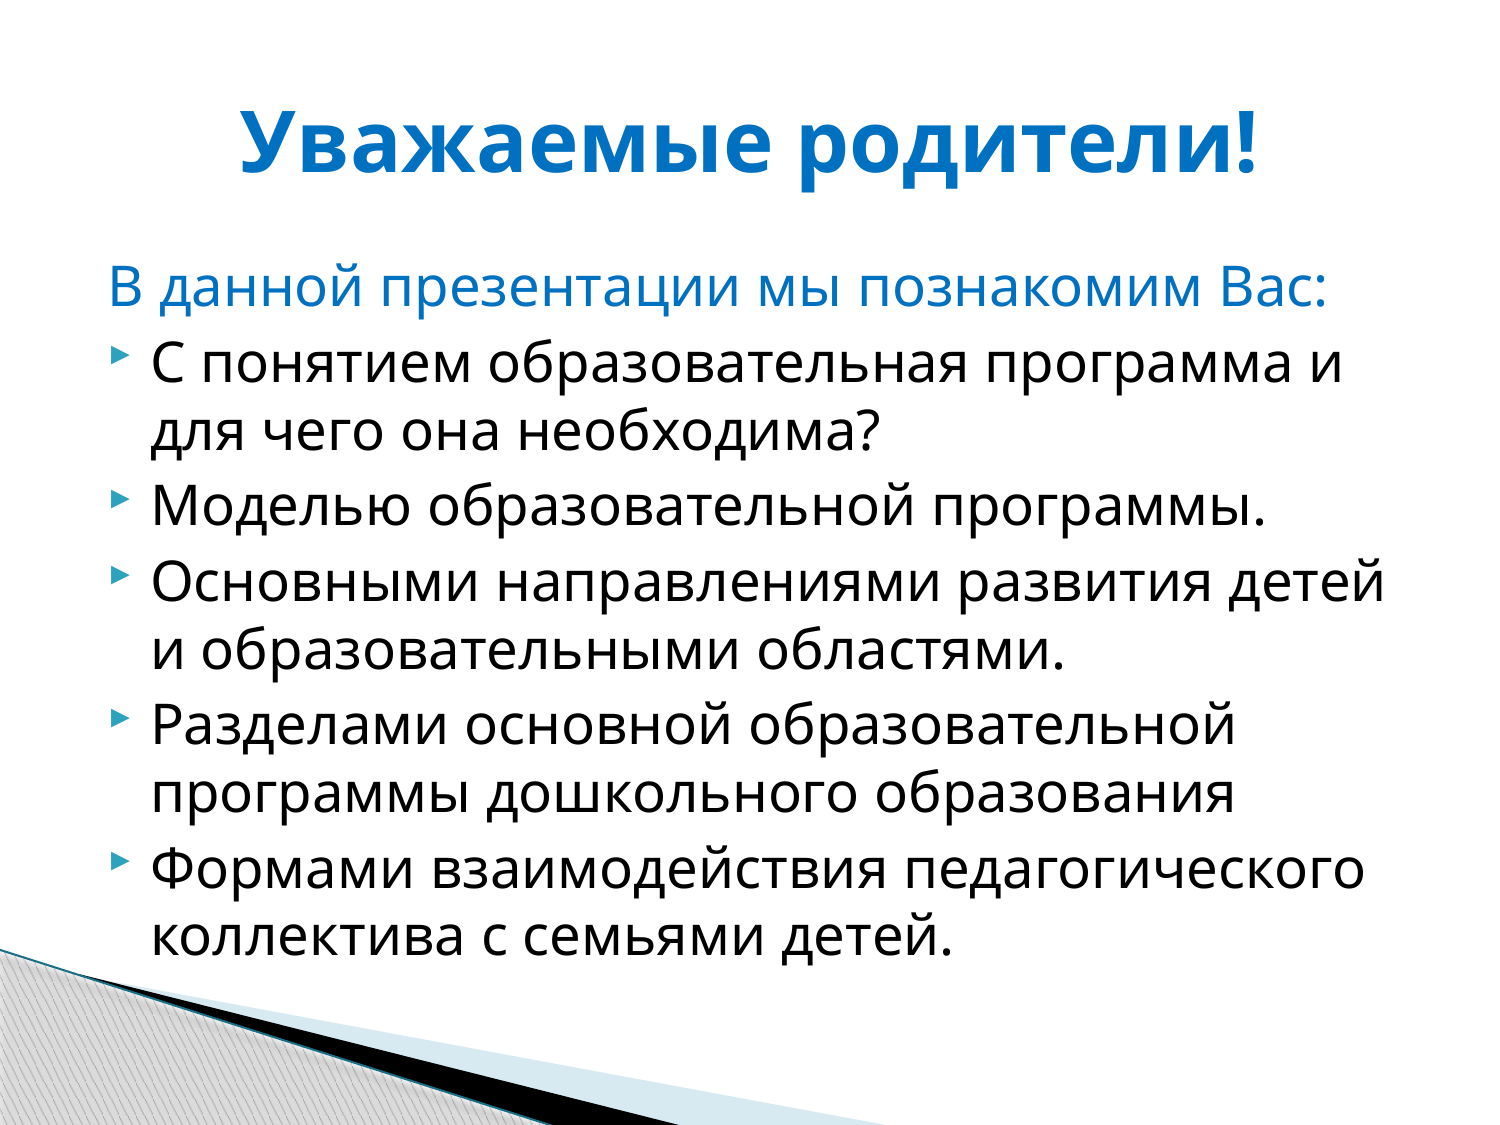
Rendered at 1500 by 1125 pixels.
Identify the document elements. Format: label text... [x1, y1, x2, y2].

title Уважаемые родители! [75, 45, 1425, 233]
list В данной презентации мы познакомим Вас: С понятием образовательная программа и для чего она необходима? Моделью образовательной программы. Основными направлениями развития детей и образовательными областями. Разделами основной образовательной программы дошкольного образования Формами взаимодействия педагогического коллектива с семьями детей. [74, 242, 1426, 986]
